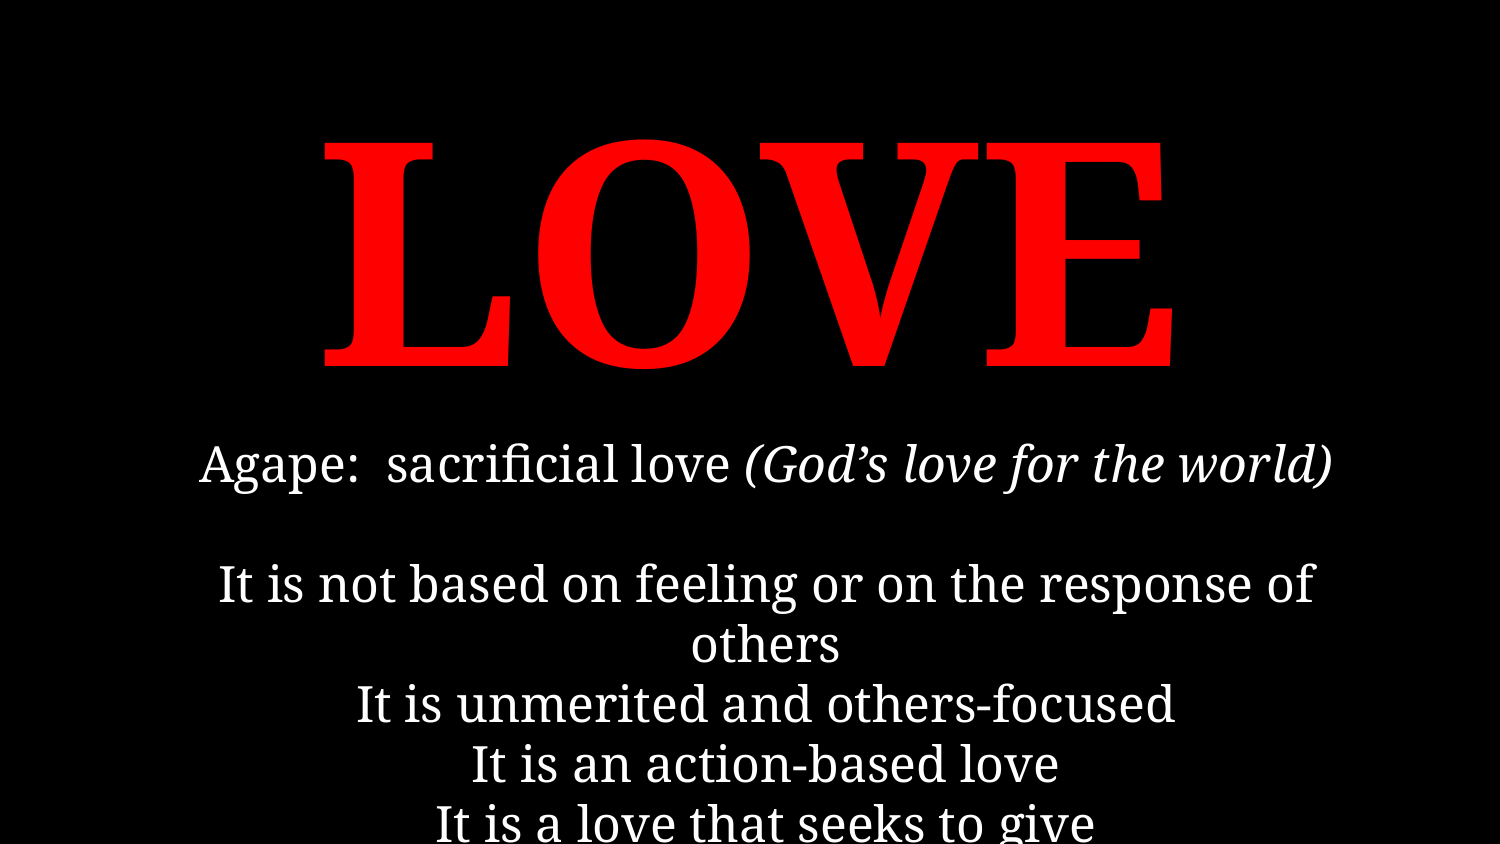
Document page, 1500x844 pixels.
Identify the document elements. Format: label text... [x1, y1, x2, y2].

text_box LOVE [34, 38, 1466, 405]
title Agape: sacrificial love (God’s love for the world) It is not based on feeling or on the response of others It is unmerited and others-focused It is an action-based love It is a love that seeks to give [132, 417, 1400, 737]
